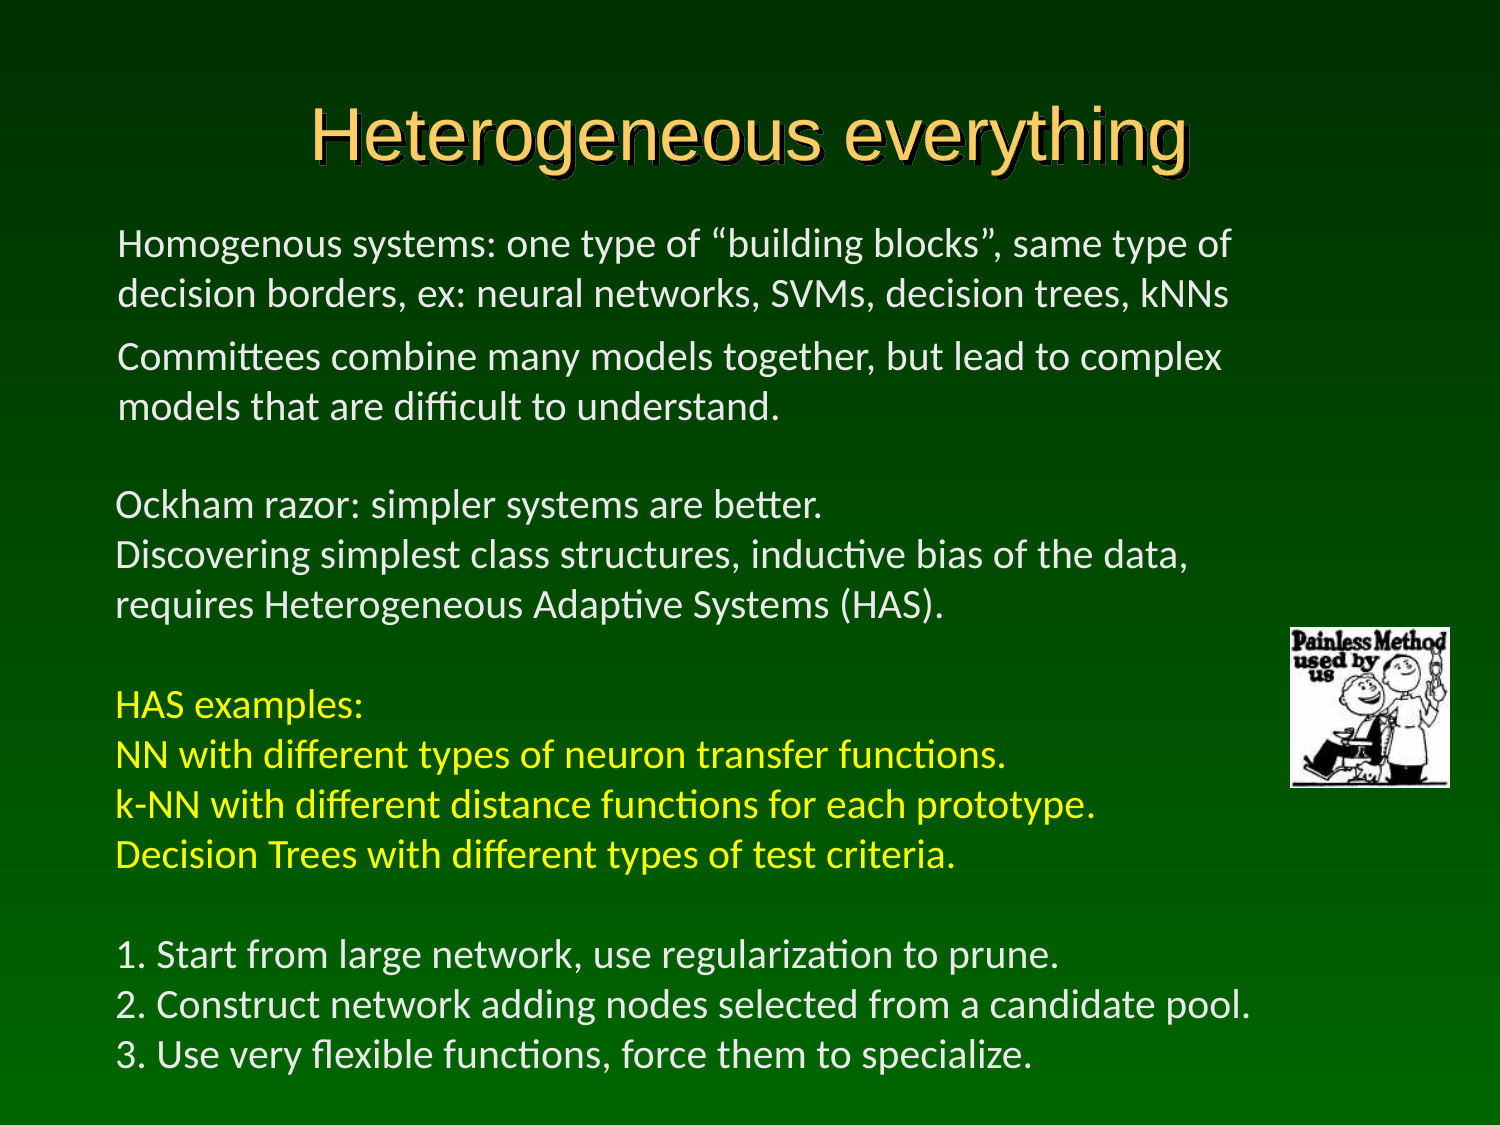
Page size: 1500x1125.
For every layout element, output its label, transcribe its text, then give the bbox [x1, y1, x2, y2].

list Homogenous systems: one type of “building blocks”, same type of decision borders, ex: neural networks, SVMs, decision trees, kNNs Committees combine many models together, but lead to complex models that are difficult to understand. [102, 208, 1365, 448]
picture [1290, 627, 1450, 788]
text_box Ockham razor: simpler systems are better. Discovering simplest class structures, inductive bias of the data, requires Heterogeneous Adaptive Systems (HAS). HAS examples: NN with different types of neuron transfer functions. k-NN with different distance functions for each prototype. Decision Trees with different types of test criteria. 1. Start from large network, use regularization to prune. 2. Construct network adding nodes selected from a candidate pool. 3. Use very flexible functions, force them to specialize. [100, 469, 1376, 1085]
title Heterogeneous everything [112, 62, 1388, 199]
